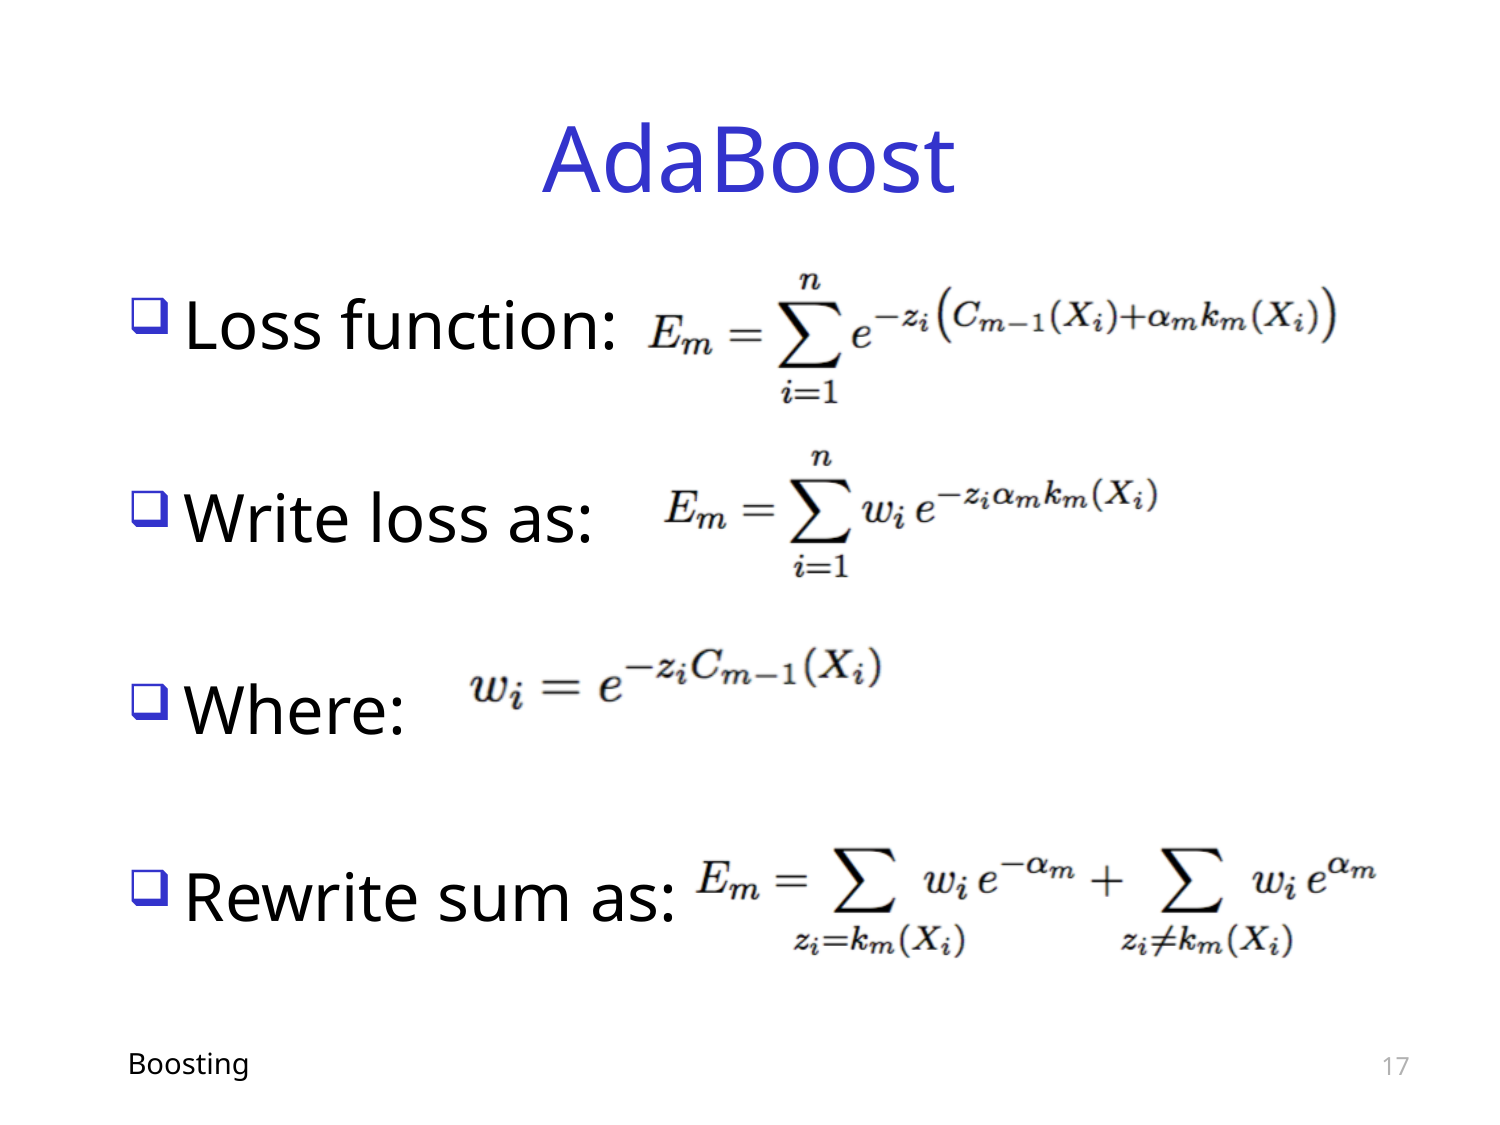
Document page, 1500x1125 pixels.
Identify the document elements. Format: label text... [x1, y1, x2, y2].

title AdaBoost [112, 62, 1388, 251]
slide_number 17 [1074, 1037, 1425, 1098]
picture [443, 612, 888, 738]
picture [674, 811, 1394, 976]
picture [637, 428, 1178, 593]
footer Boosting [112, 1037, 776, 1101]
picture [623, 249, 1351, 426]
list Loss function: Write loss as: Where: Rewrite sum as: [112, 274, 1401, 1001]
